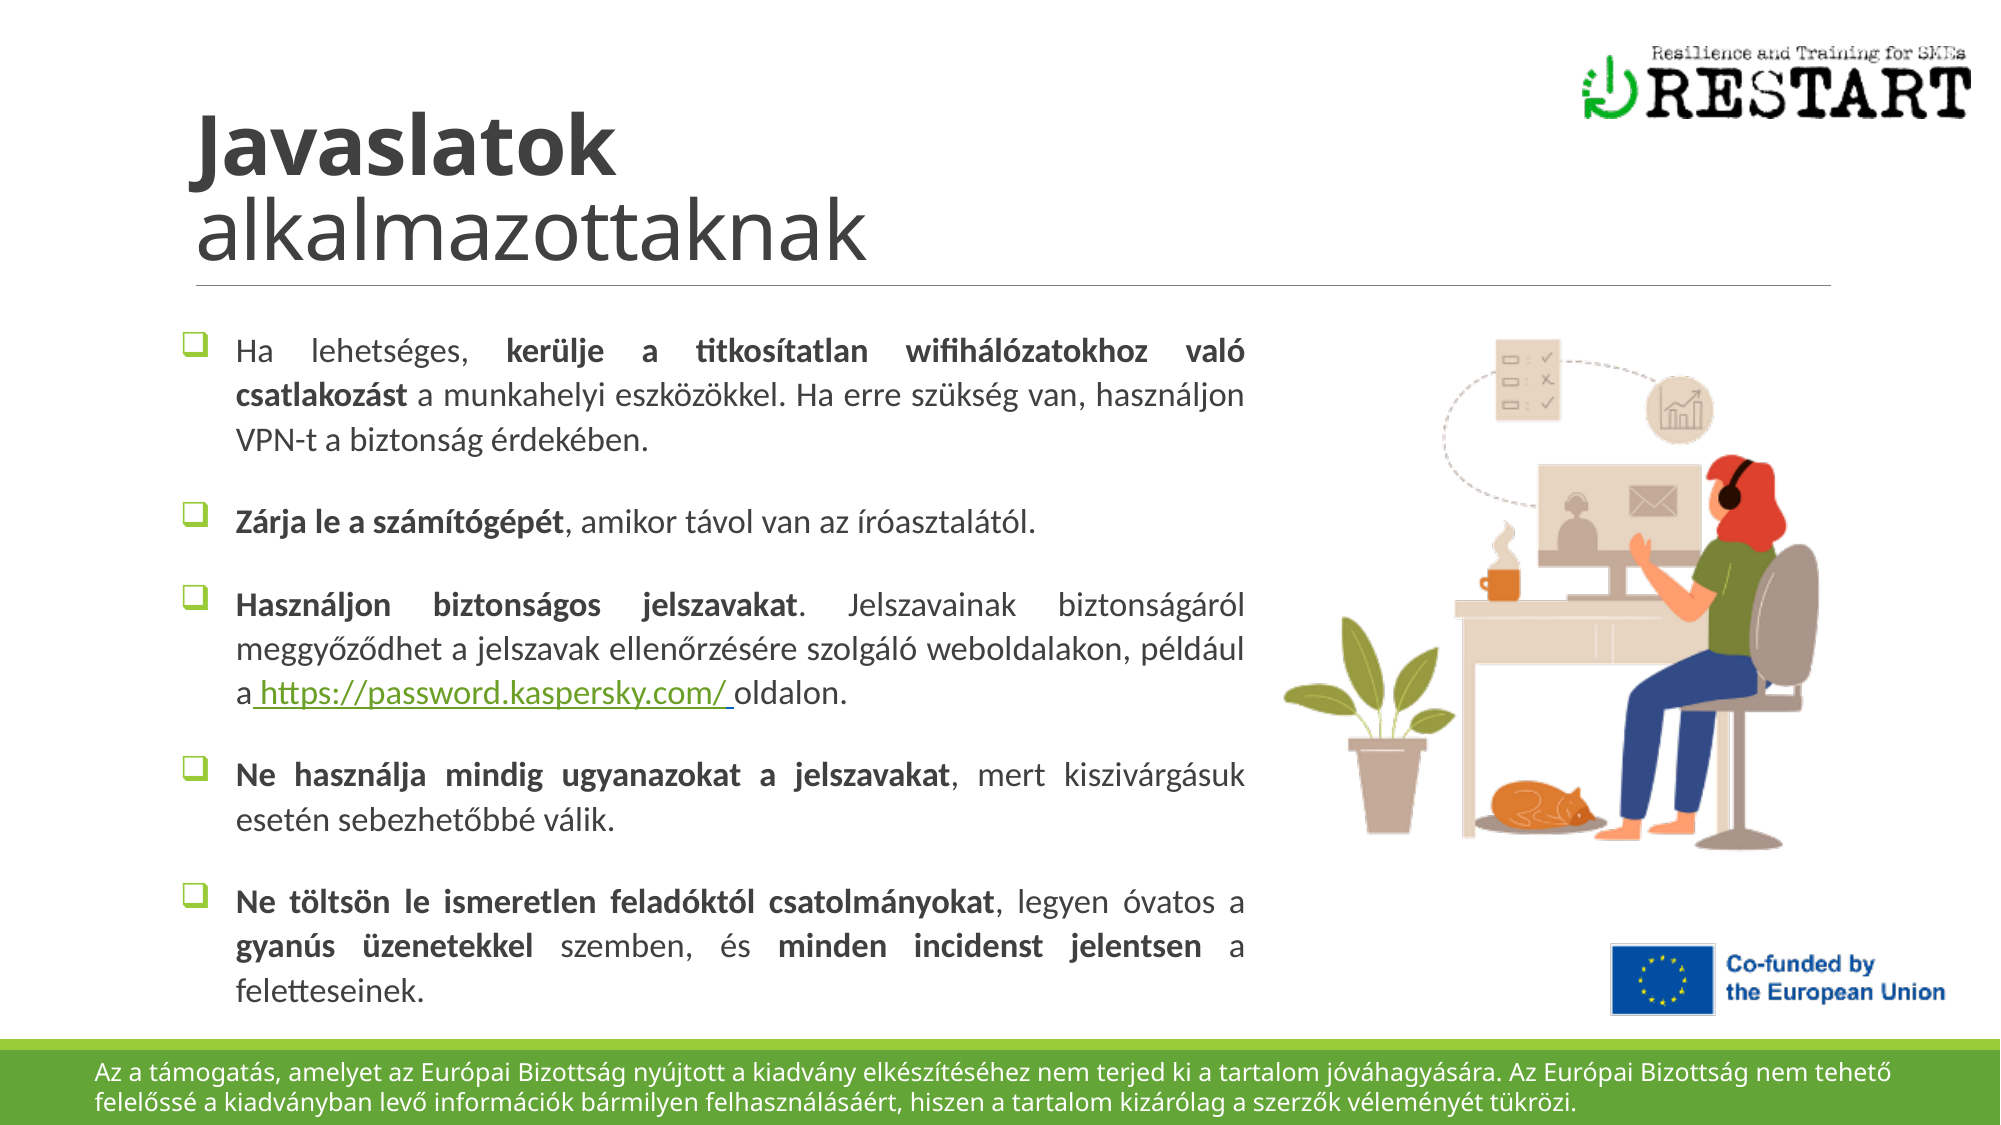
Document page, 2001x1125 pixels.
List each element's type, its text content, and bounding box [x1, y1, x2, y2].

picture [1266, 335, 1831, 884]
list Ha lehetséges, kerülje a titkosítatlan wifihálózatokhoz való csatlakozást a munkahelyi eszközökkel. Ha erre szükség van, használjon VPN-t a biztonság érdekében. Zárja le a számítógépét, amikor távol van az íróasztalától. Használjon biztonságos jelszavakat. Jelszavainak biztonságáról meggyőződhet a jelszavak ellenőrzésére szolgáló weboldalakon, például a https://password.kaspersky.com/ oldalon. Ne használja mindig ugyanazokat a jelszavakat, mert kiszivárgásuk esetén sebezhetőbbé válik. Ne töltsön le ismeretlen feladóktól csatolmányokat, legyen óvatos a gyanús üzenetekkel szemben, és minden incidenst jelentsen a feletteseinek. [180, 317, 1246, 1017]
picture [1582, 46, 1971, 119]
text_box Az a támogatás, amelyet az Európai Bizottság nyújtott a kiadvány elkészítéséhez nem terjed ki a tartalom jóváhagyására. Az Európai Bizottság nem tehető felelőssé a kiadványban levő információk bármilyen felhasználásáért, hiszen a tartalom kizárólag a szerzők véleményét tükrözi. [79, 1049, 1925, 1124]
picture [1607, 941, 1971, 1019]
title Javaslatok alkalmazottaknak [180, 47, 1830, 285]
